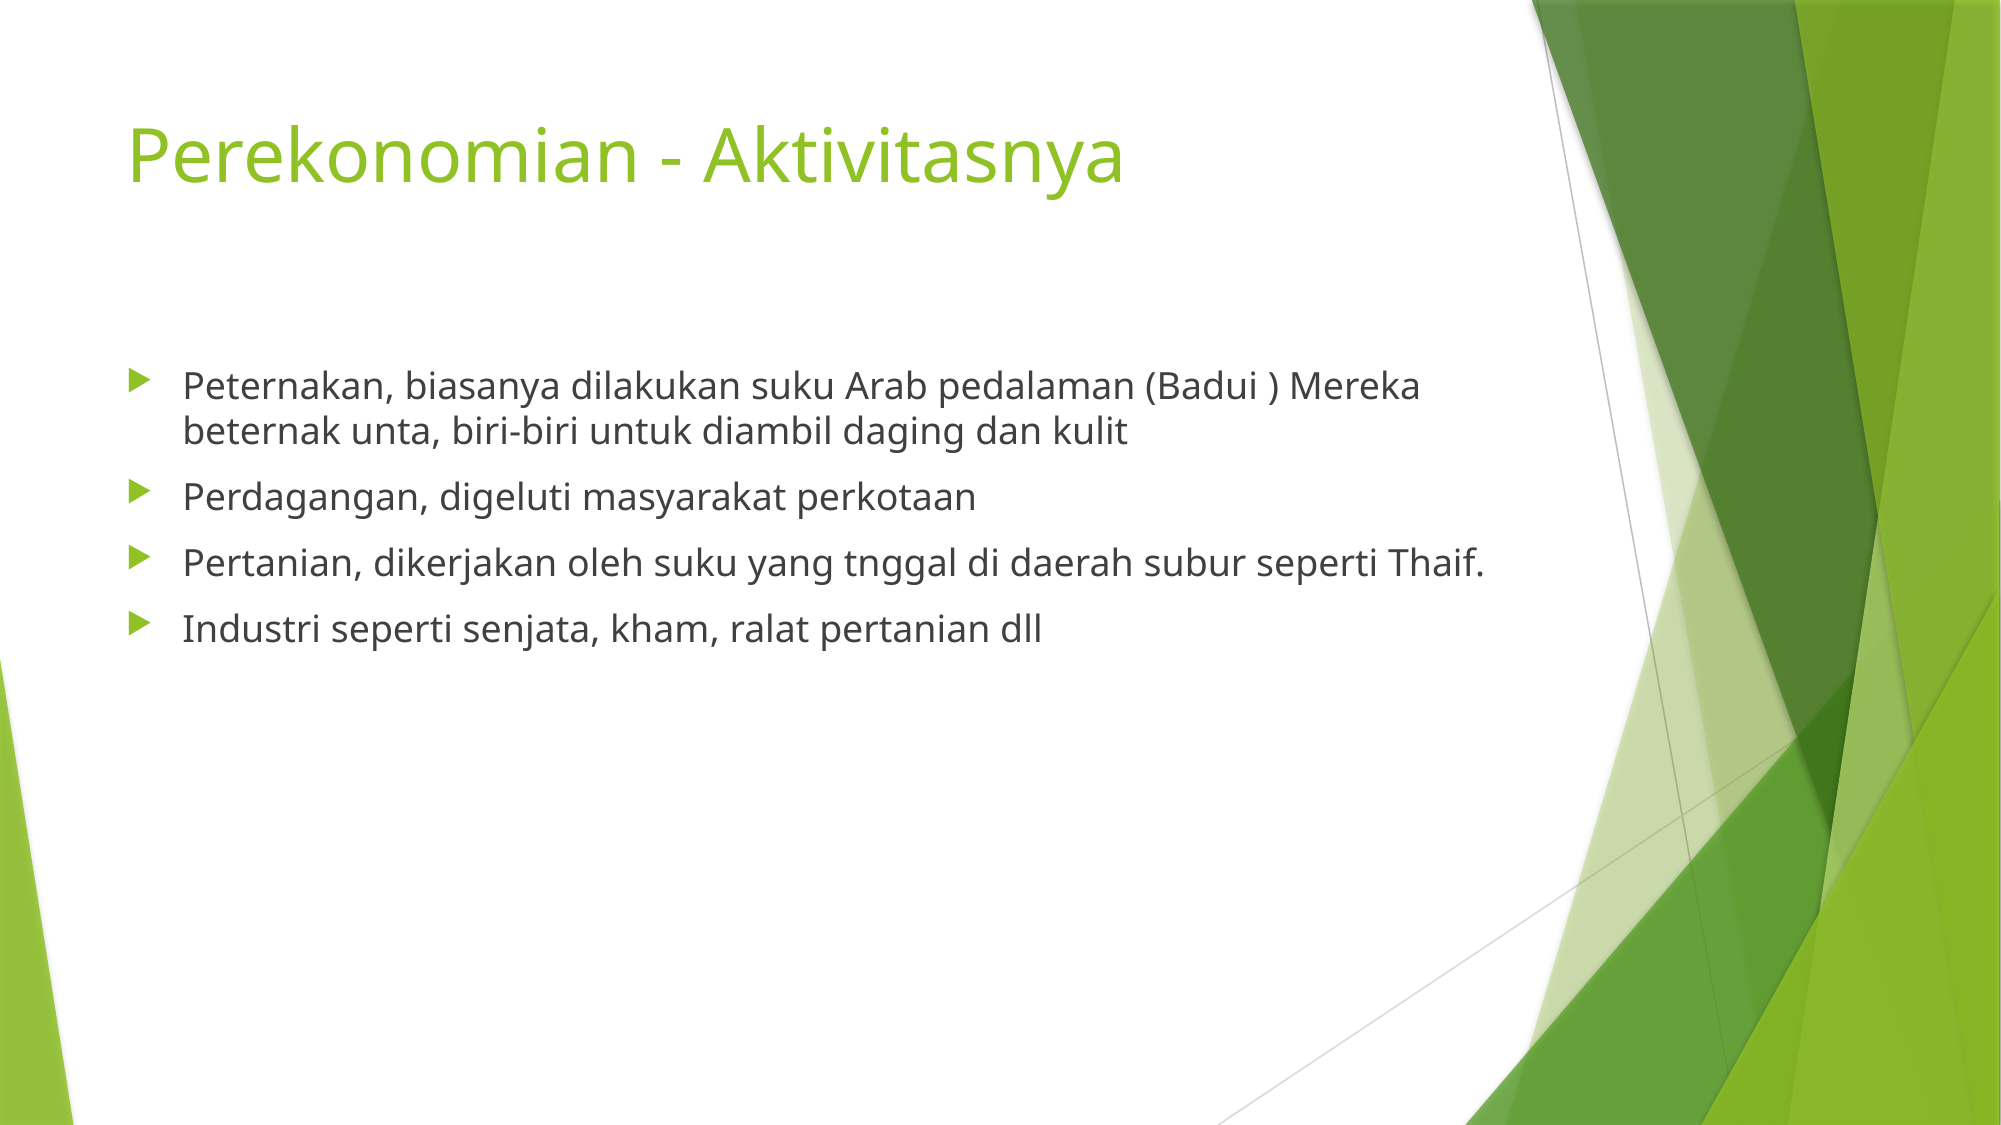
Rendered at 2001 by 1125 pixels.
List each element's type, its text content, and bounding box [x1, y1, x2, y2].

list Peternakan, biasanya dilakukan suku Arab pedalaman (Badui ) Mereka beternak unta, biri-biri untuk diambil daging dan kulit Perdagangan, digeluti masyarakat perkotaan Pertanian, dikerjakan oleh suku yang tnggal di daerah subur seperti Thaif. Industri seperti senjata, kham, ralat pertanian dll [111, 354, 1522, 992]
title Perekonomian - Aktivitasnya [111, 99, 1522, 317]
